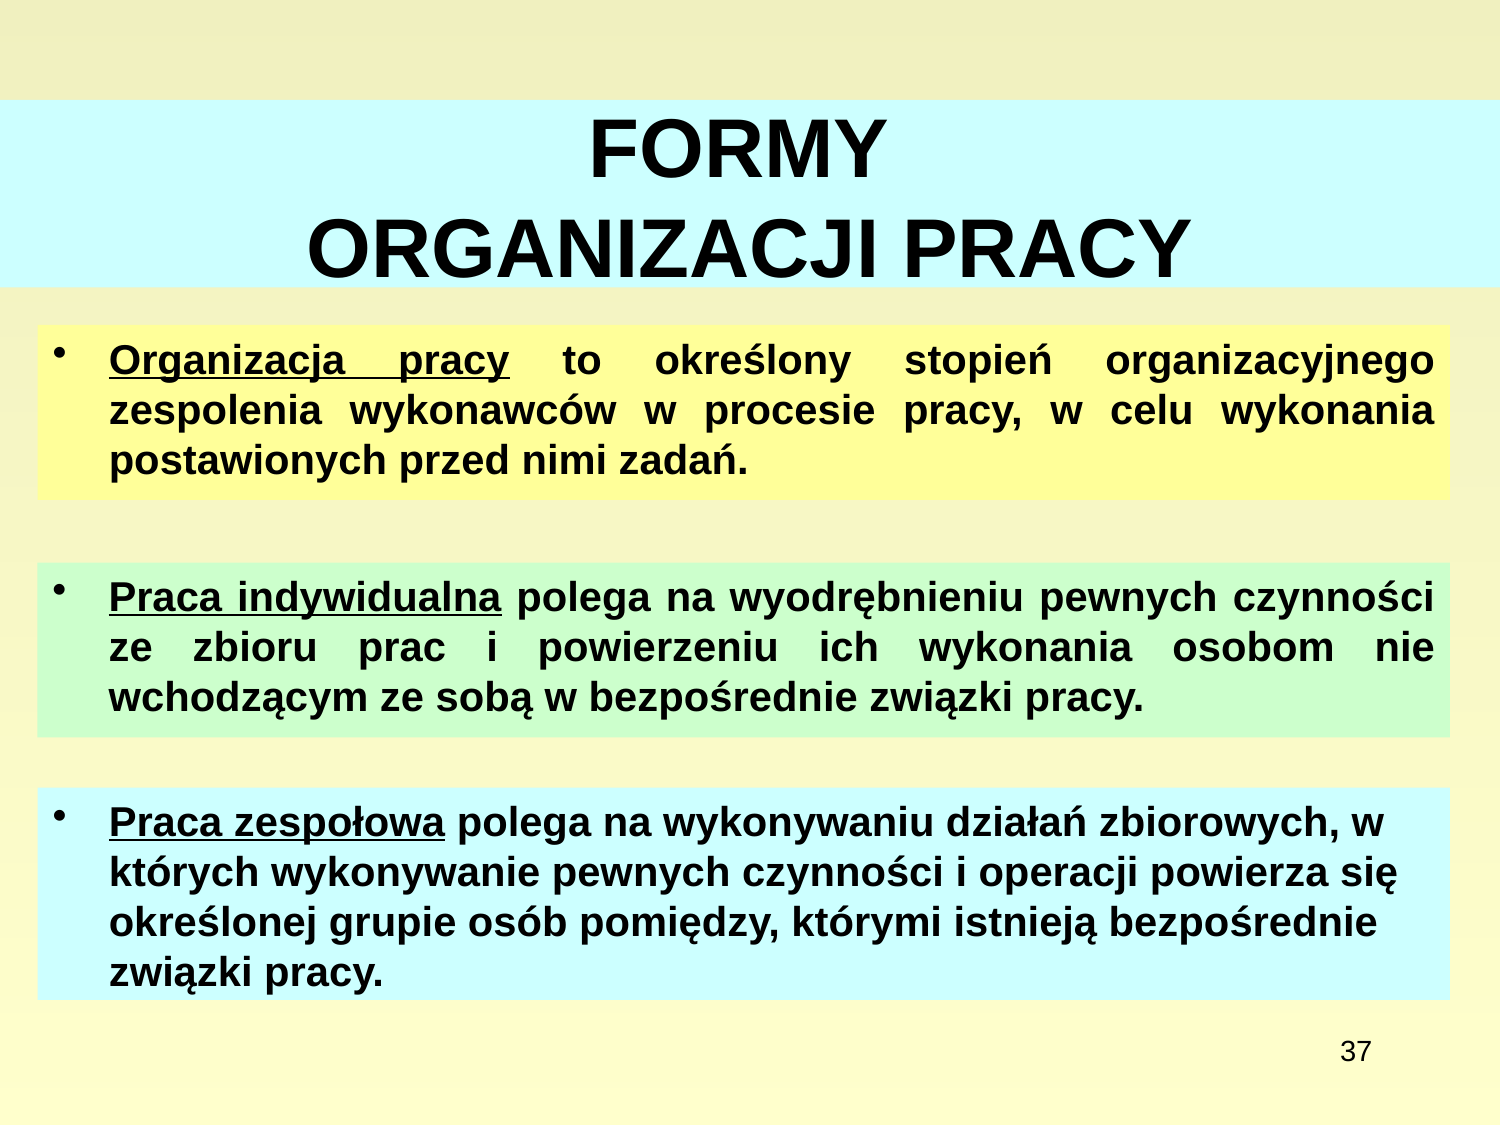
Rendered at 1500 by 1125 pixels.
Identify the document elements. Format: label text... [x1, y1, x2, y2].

text_box Praca indywidualna polega na wyodrębnieniu pewnych czynności ze zbioru prac i powierzeniu ich wykonania osobom nie wchodzącym ze sobą w bezpośrednie związki pracy. [37, 562, 1450, 738]
list Praca zespołowa polega na wykonywaniu działań zbiorowych, w których wykonywanie pewnych czynności i operacji powierza się określonej grupie osób pomiędzy, którymi istnieją bezpośrednie związki pracy. [37, 787, 1451, 1001]
slide_number 37 [1074, 1024, 1388, 1101]
list Organizacja pracy to określony stopień organizacyjnego zespolenia wykonawców w procesie pracy, w celu wykonania postawionych przed nimi zadań. [37, 324, 1451, 501]
title FORMY ORGANIZACJI PRACY [0, 99, 1500, 288]
